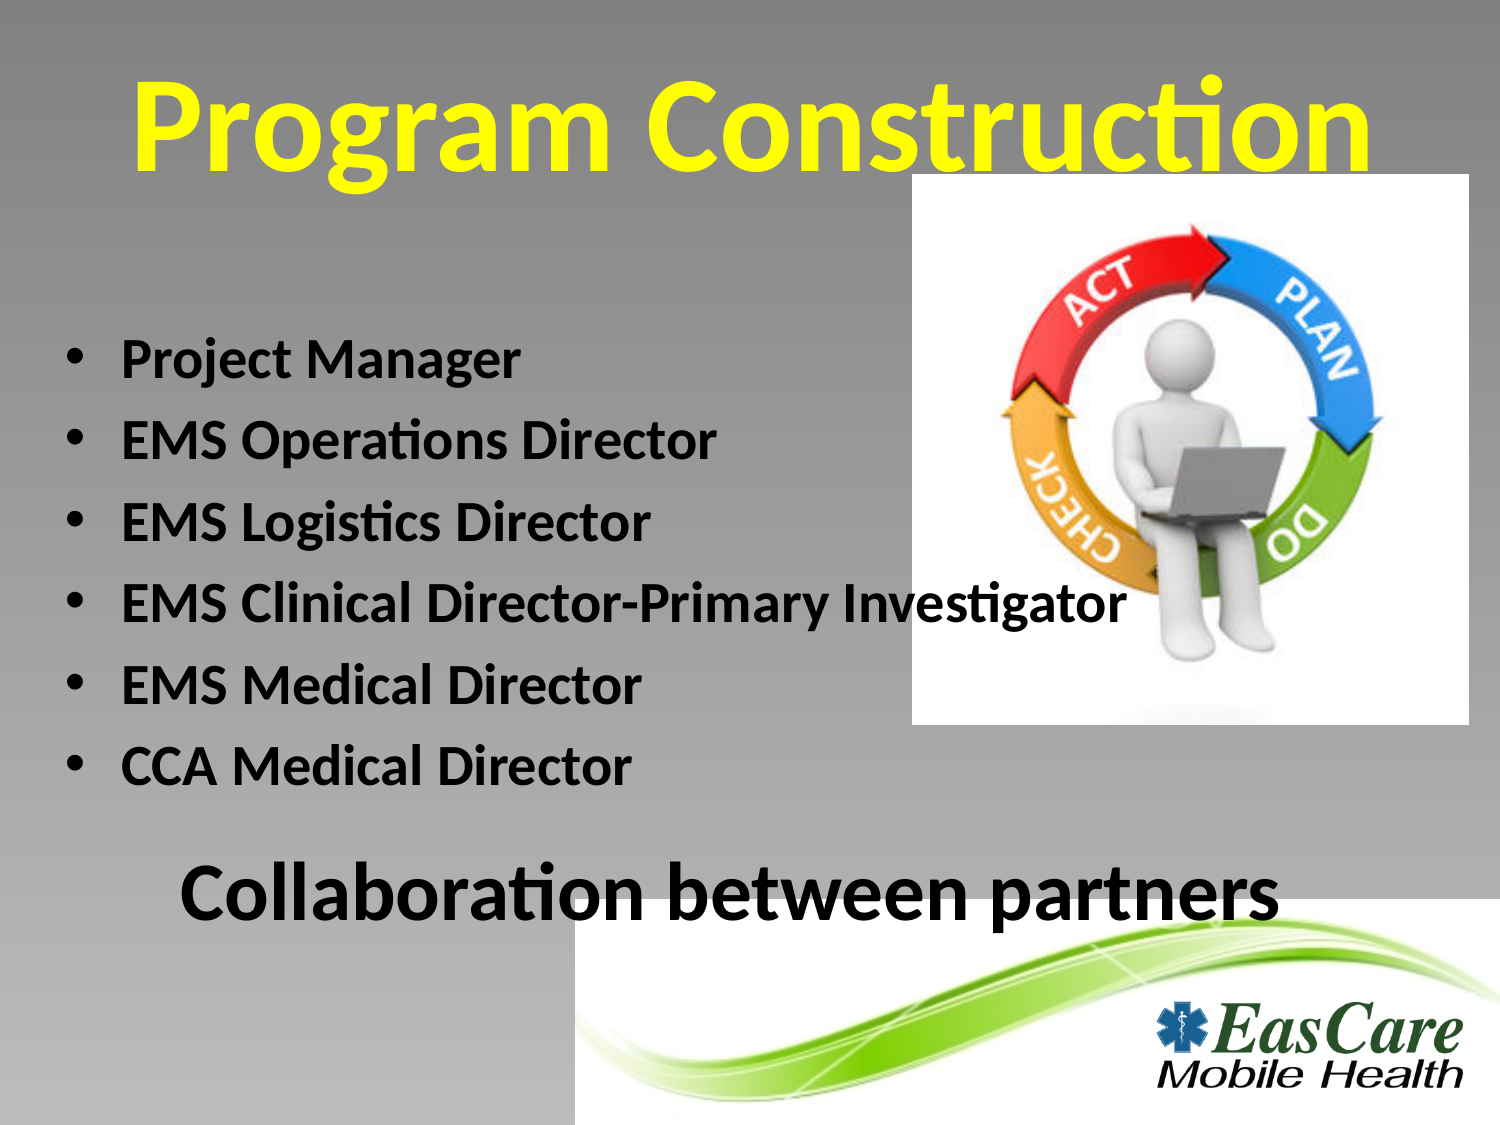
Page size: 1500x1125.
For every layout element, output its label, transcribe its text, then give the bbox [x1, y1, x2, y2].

text_box Project Manager EMS Operations Director EMS Logistics Director EMS Clinical Director-Primary Investigator EMS Medical Director CCA Medical Director Collaboration between partners [50, 312, 1300, 1100]
picture [912, 174, 1469, 725]
text_box Program Construction [78, 26, 1429, 215]
picture [574, 899, 1500, 1125]
